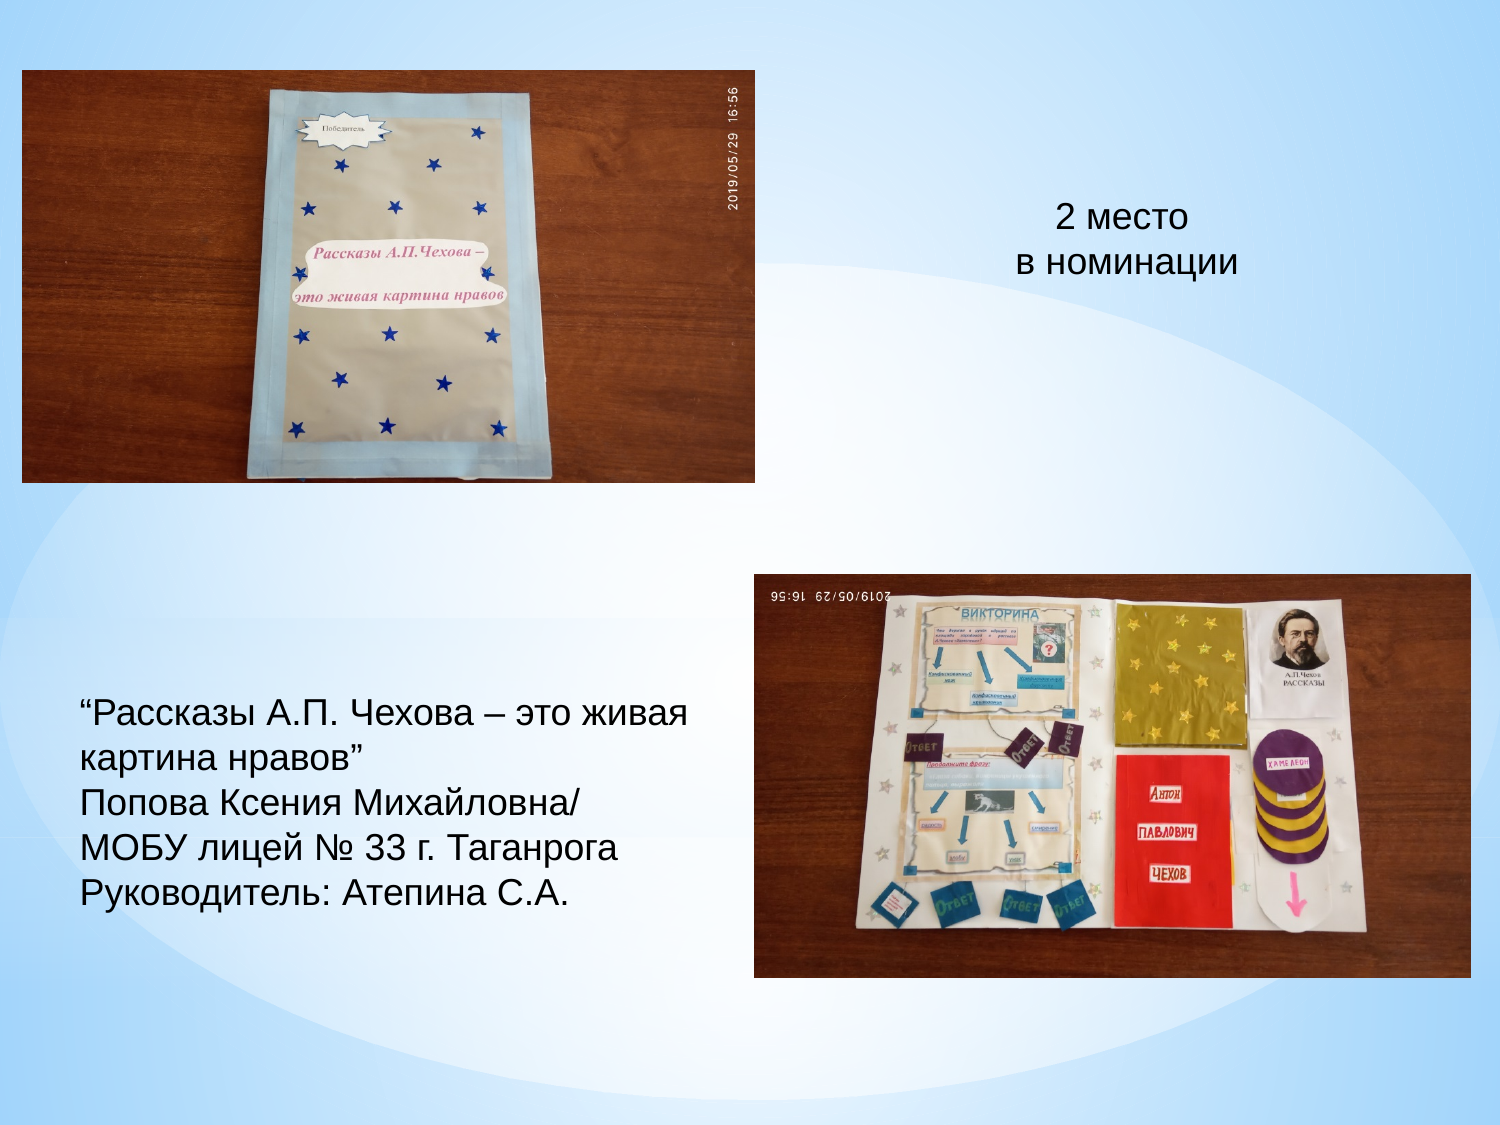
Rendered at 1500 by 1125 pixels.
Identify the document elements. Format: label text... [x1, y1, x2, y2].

text_box 2 место в номинации [990, 184, 1254, 290]
text_box “Рассказы А.П. Чехова – это живая картина нравов” Попова Ксения Михайловна/ МОБУ лицей № 33 г. Таганрога Руководитель: Атепина С.А. [64, 680, 712, 921]
picture [21, 70, 755, 484]
picture [754, 574, 1471, 978]
